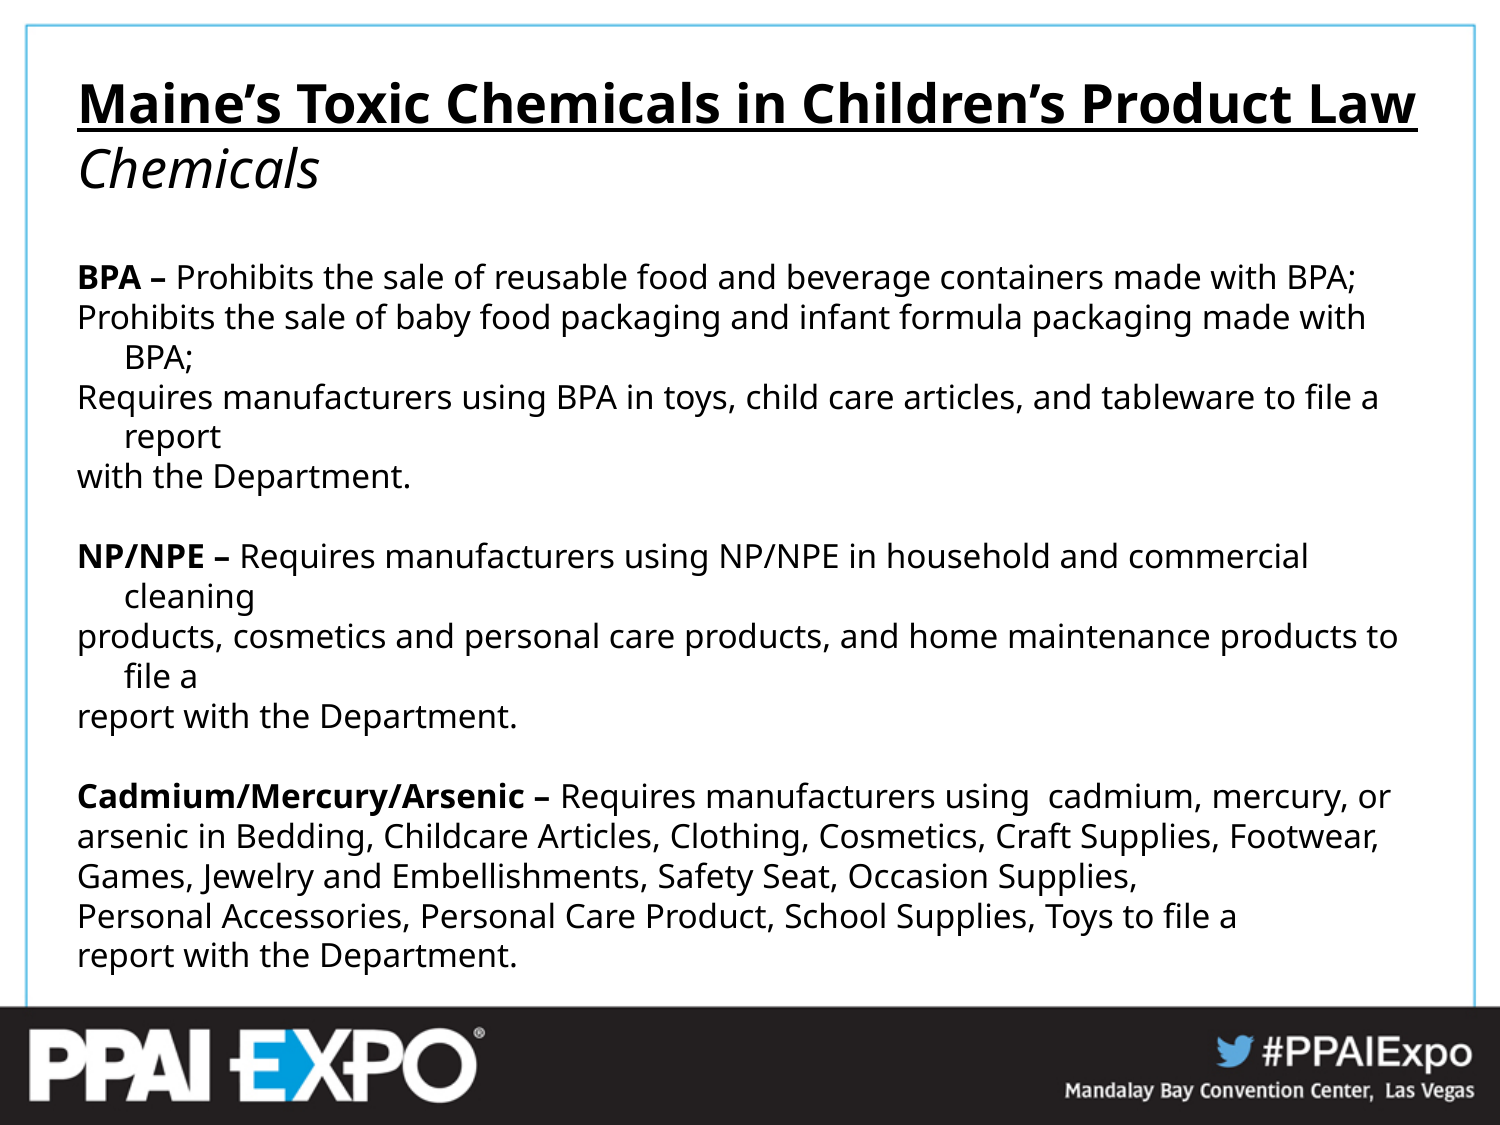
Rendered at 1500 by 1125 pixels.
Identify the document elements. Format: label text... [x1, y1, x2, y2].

text_box Maine’s Toxic Chemicals in Children’s Product Law Chemicals [62, 62, 1500, 230]
picture [0, 0, 1500, 1125]
text_box BPA – Prohibits the sale of reusable food and beverage containers made with BPA; Prohibits the sale of baby food packaging and infant formula packaging made with BPA; Requires manufacturers using BPA in toys, child care articles, and tableware to file a report with the Department. NP/NPE – Requires manufacturers using NP/NPE in household and commercial cleaning products, cosmetics and personal care products, and home maintenance products to file a report with the Department. Cadmium/Mercury/Arsenic – Requires manufacturers using cadmium, mercury, or arsenic in Bedding, Childcare Articles, Clothing, Cosmetics, Craft Supplies, Footwear, Games, Jewelry and Embellishments, Safety Seat, Occasion Supplies, Personal Accessories, Personal Care Product, School Supplies, Toys to file a report with the Department. [62, 248, 1438, 844]
